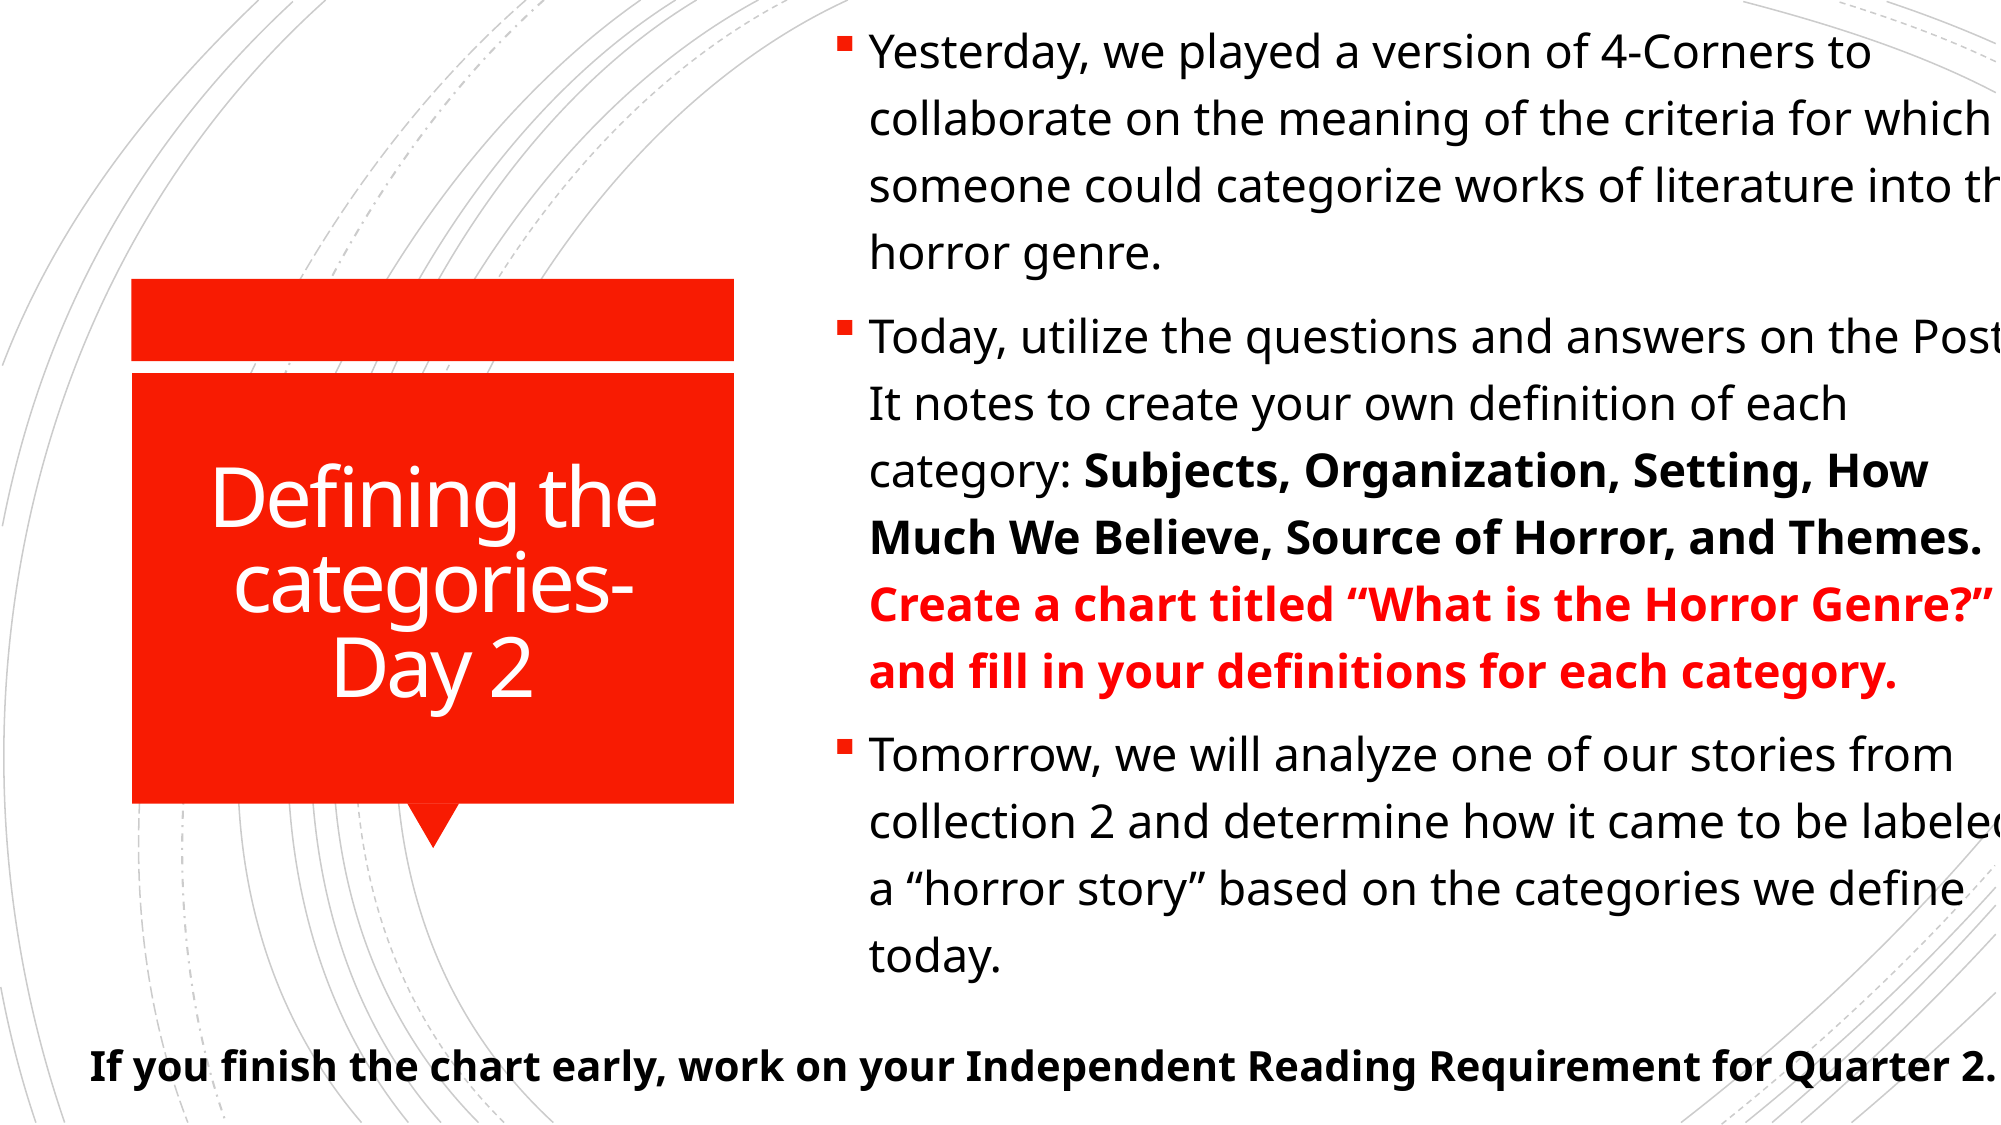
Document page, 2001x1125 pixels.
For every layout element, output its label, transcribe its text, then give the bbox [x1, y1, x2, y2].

text_box If you finish the chart early, work on your Independent Reading Requirement for Quarter 2. [74, 1032, 2000, 1097]
list Yesterday, we played a version of 4-Corners to collaborate on the meaning of the criteria for which someone could categorize works of literature into the horror genre. Today, utilize the questions and answers on the Post-It notes to create your own definition of each category: Subjects, Organization, Setting, How Much We Believe, Source of Horror, and Themes. Create a chart titled “What is the Horror Genre?” and fill in your definitions for each category. Tomorrow, we will analyze one of our stories from collection 2 and determine how it came to be labeled a “horror story” based on the categories we define today. [818, 0, 2000, 994]
title Defining the categories- Day 2 [145, 385, 720, 789]
